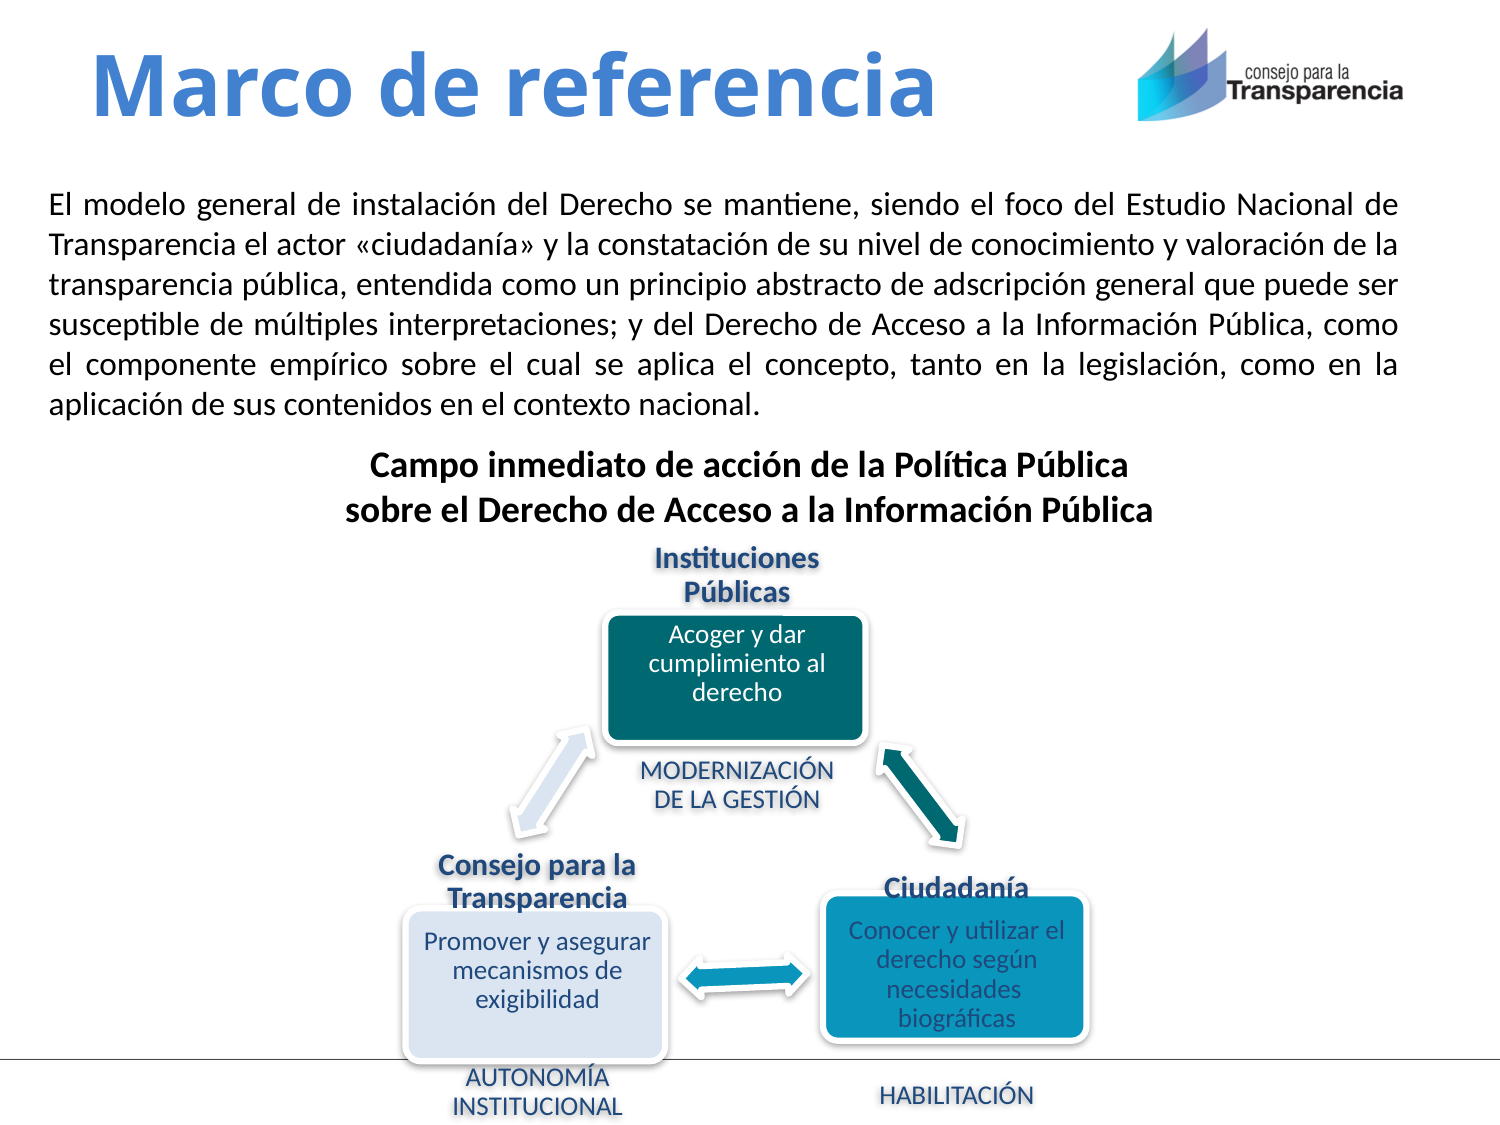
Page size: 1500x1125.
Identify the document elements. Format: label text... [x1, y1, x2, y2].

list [391, 612, 1108, 1047]
text_box Marco de referencia [74, 23, 1425, 141]
picture [0, 0, 1500, 1125]
text_box Campo inmediato de acción de la Política Pública sobre el Derecho de Acceso a la Información Pública [312, 432, 1187, 538]
text_box El modelo general de instalación del Derecho se mantiene, siendo el foco del Estudio Nacional de Transparencia el actor «ciudadanía» y la constatación de su nivel de conocimiento y valoración de la transparencia pública, entendida como un principio abstracto de adscripción general que puede ser susceptible de múltiples interpretaciones; y del Derecho de Acceso a la Información Pública, como el componente empírico sobre el cual se aplica el concepto, tanto en la legislación, como en la aplicación de sus contenidos en el contexto nacional. [33, 174, 1416, 430]
